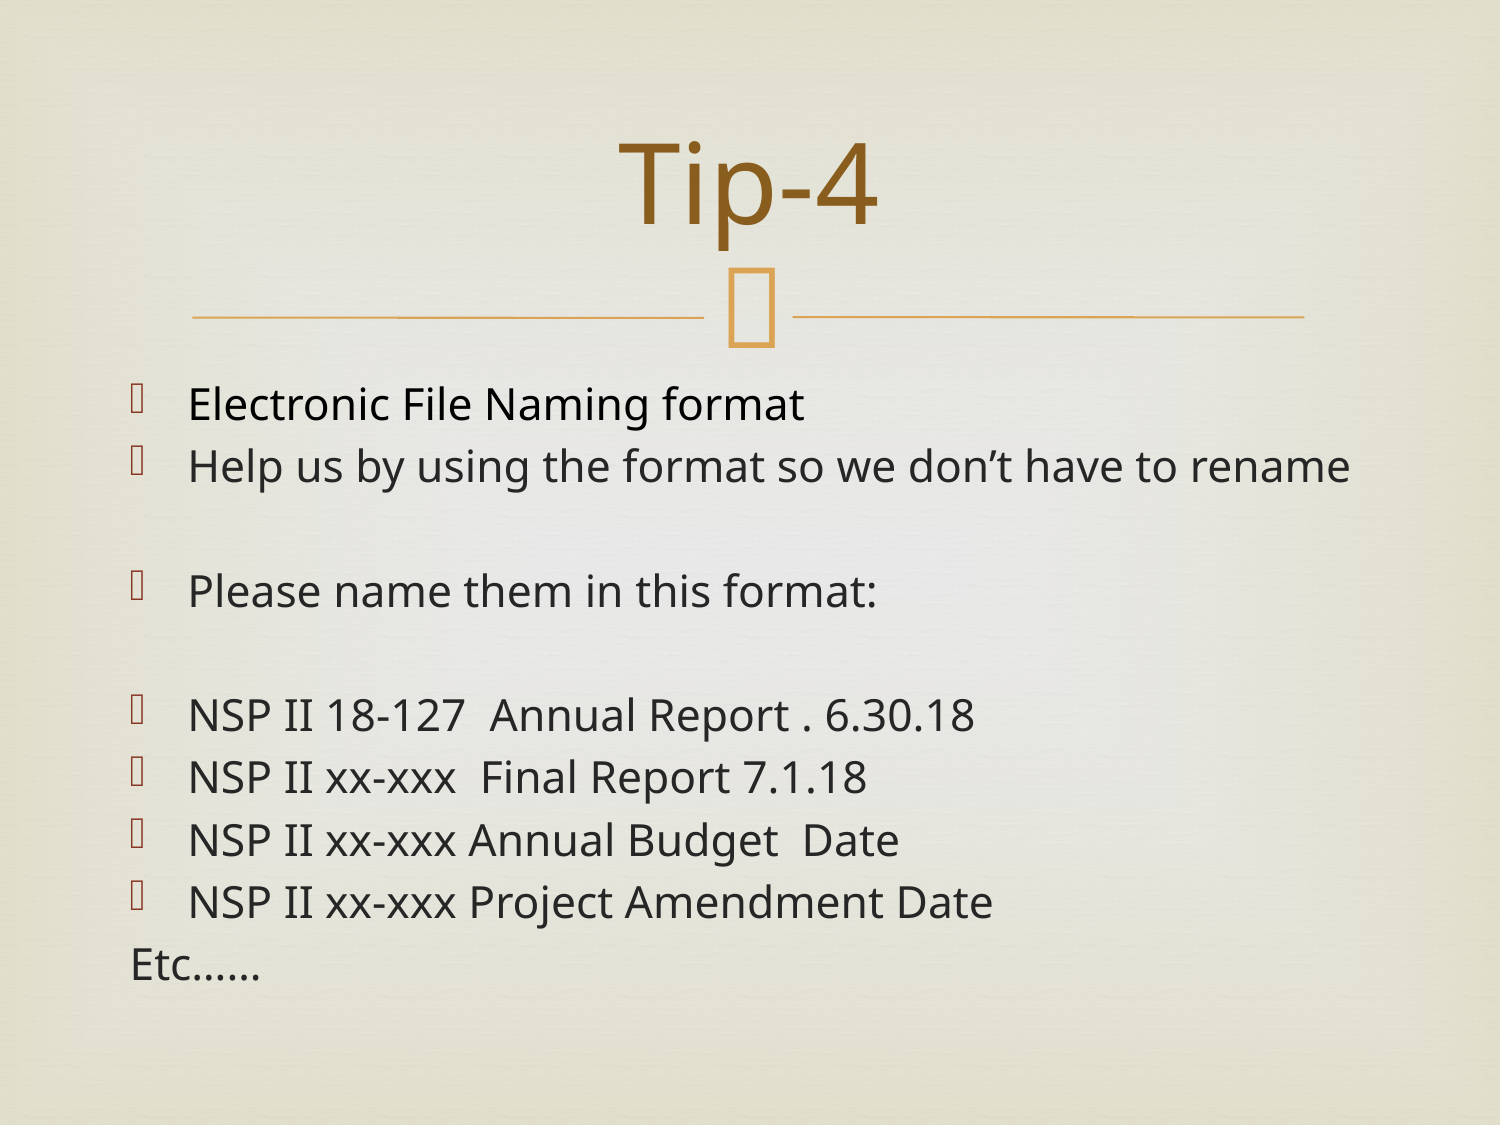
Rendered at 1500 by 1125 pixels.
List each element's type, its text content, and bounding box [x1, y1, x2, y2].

list Electronic File Naming format Help us by using the format so we don’t have to rename Please name them in this format: NSP II 18-127 Annual Report . 6.30.18 NSP II xx-xxx Final Report 7.1.18 NSP II xx-xxx Annual Budget Date NSP II xx-xxx Project Amendment Date Etc…… [114, 368, 1386, 1005]
title Tip-4 [112, 93, 1386, 267]
